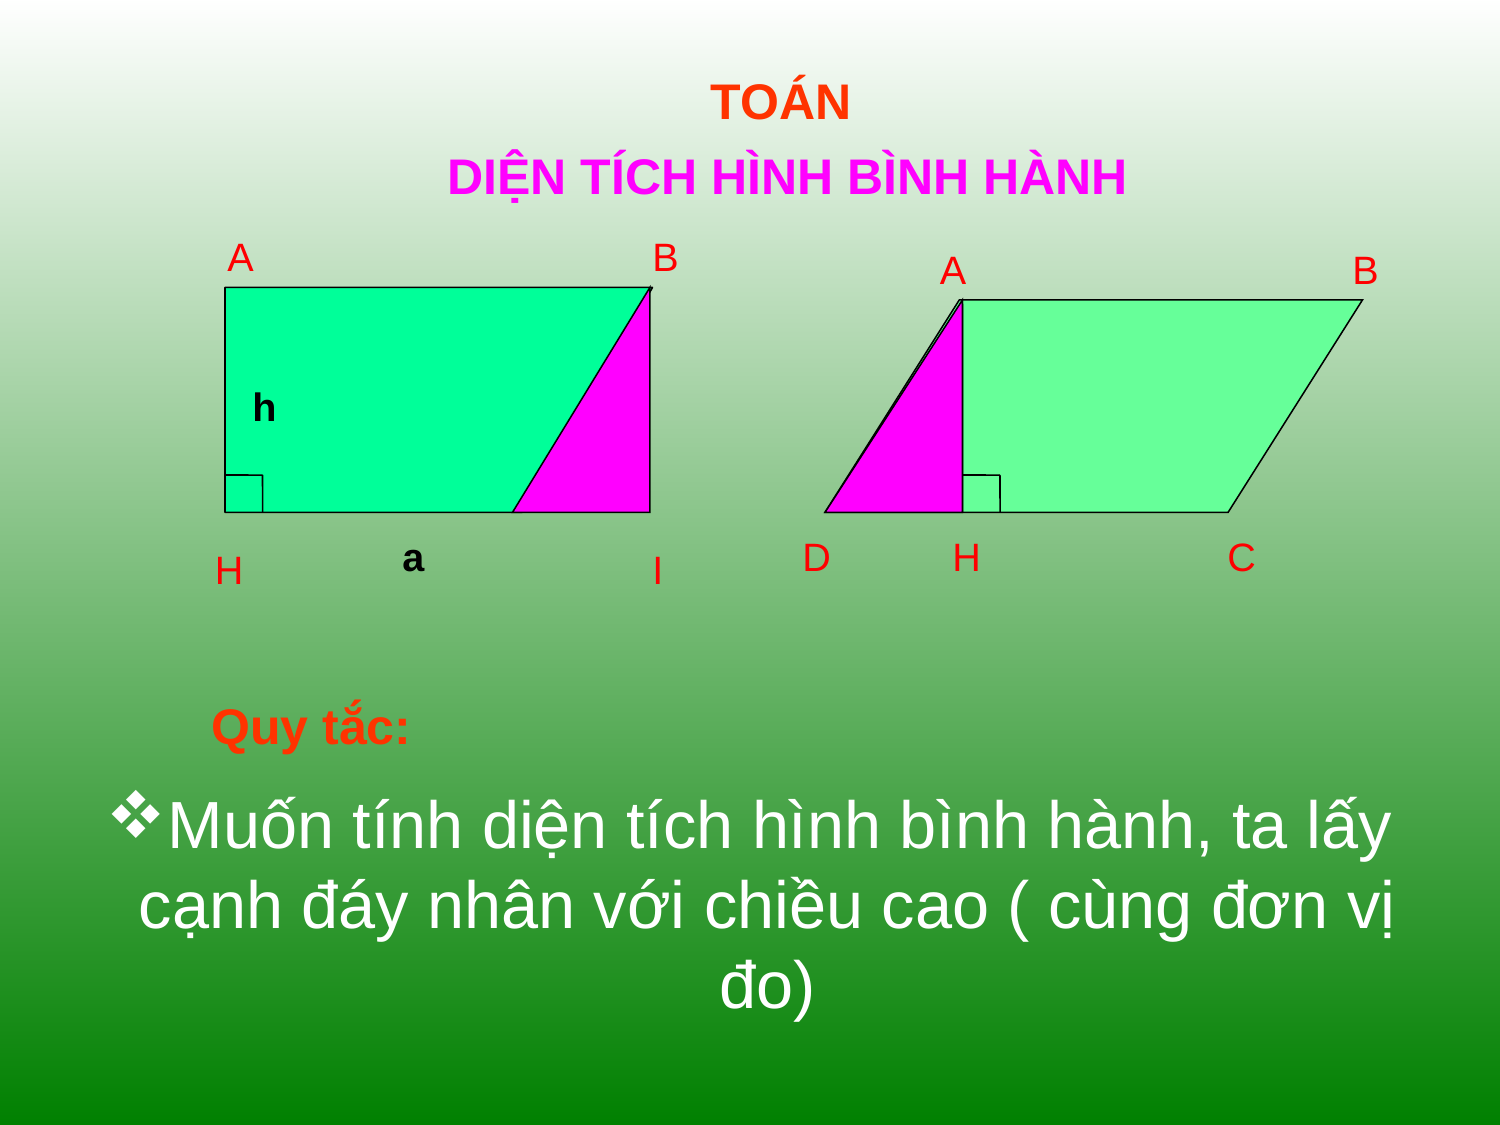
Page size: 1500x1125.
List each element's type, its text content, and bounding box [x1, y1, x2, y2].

text_box Quy tắc: [174, 687, 463, 763]
text_box TOÁN [612, 62, 950, 137]
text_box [962, 474, 1001, 513]
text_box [199, 224, 698, 588]
text_box Muốn tính diện tích hình bình hành, ta lấy cạnh đáy nhân với chiều cao ( cùng đơn vị đo) [74, 774, 1425, 1030]
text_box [787, 237, 1398, 576]
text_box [224, 474, 263, 513]
text_box DIỆN TÍCH HÌNH BÌNH HÀNH [399, 137, 1175, 213]
